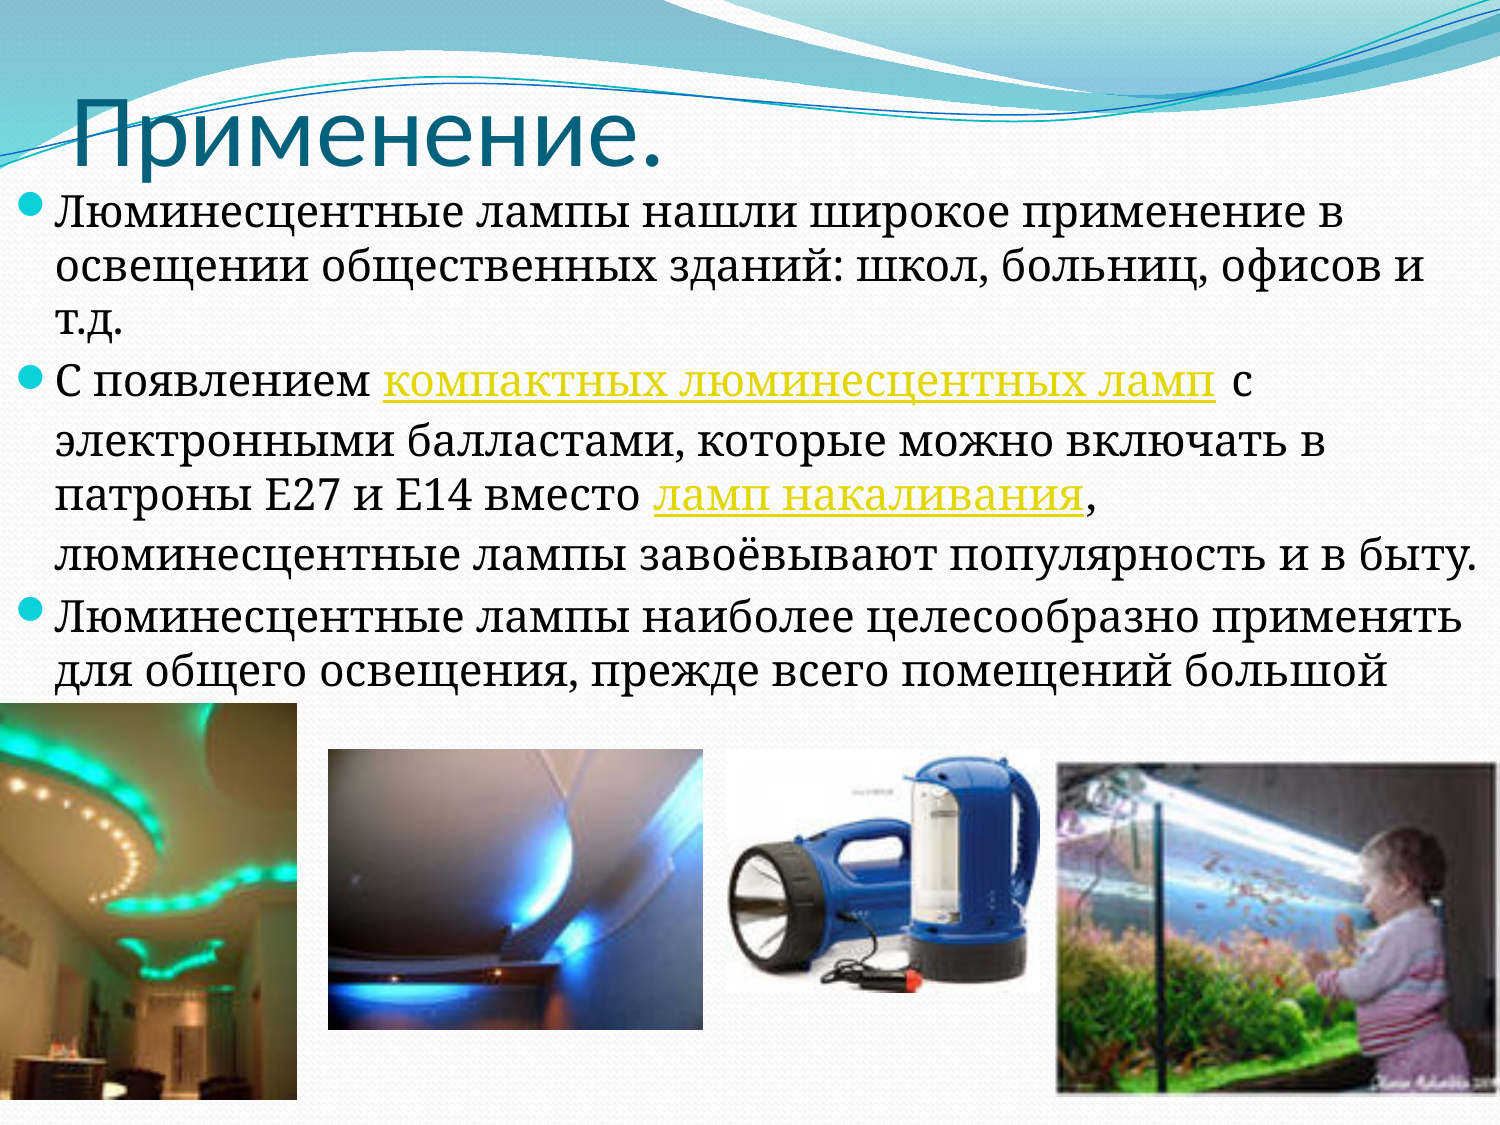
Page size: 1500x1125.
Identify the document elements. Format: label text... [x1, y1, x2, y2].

picture [726, 749, 1040, 993]
picture [327, 749, 704, 1030]
picture [0, 702, 297, 1100]
list Люминесцентные лампы нашли широкое применение в освещении общественных зданий: школ, больниц, офисов и т.д. С появлением компактных люминесцентных ламп с электронными балластами, которые можно включать в патроны E27 и E14 вместо ламп накаливания, люминесцентные лампы завоёвывают популярность и в быту. Люминесцентные лампы наиболее целесообразно применять для общего освещения, прежде всего помещений большой площади. [0, 175, 1500, 809]
picture [1054, 761, 1500, 1098]
title Применение. [70, 0, 1421, 175]
